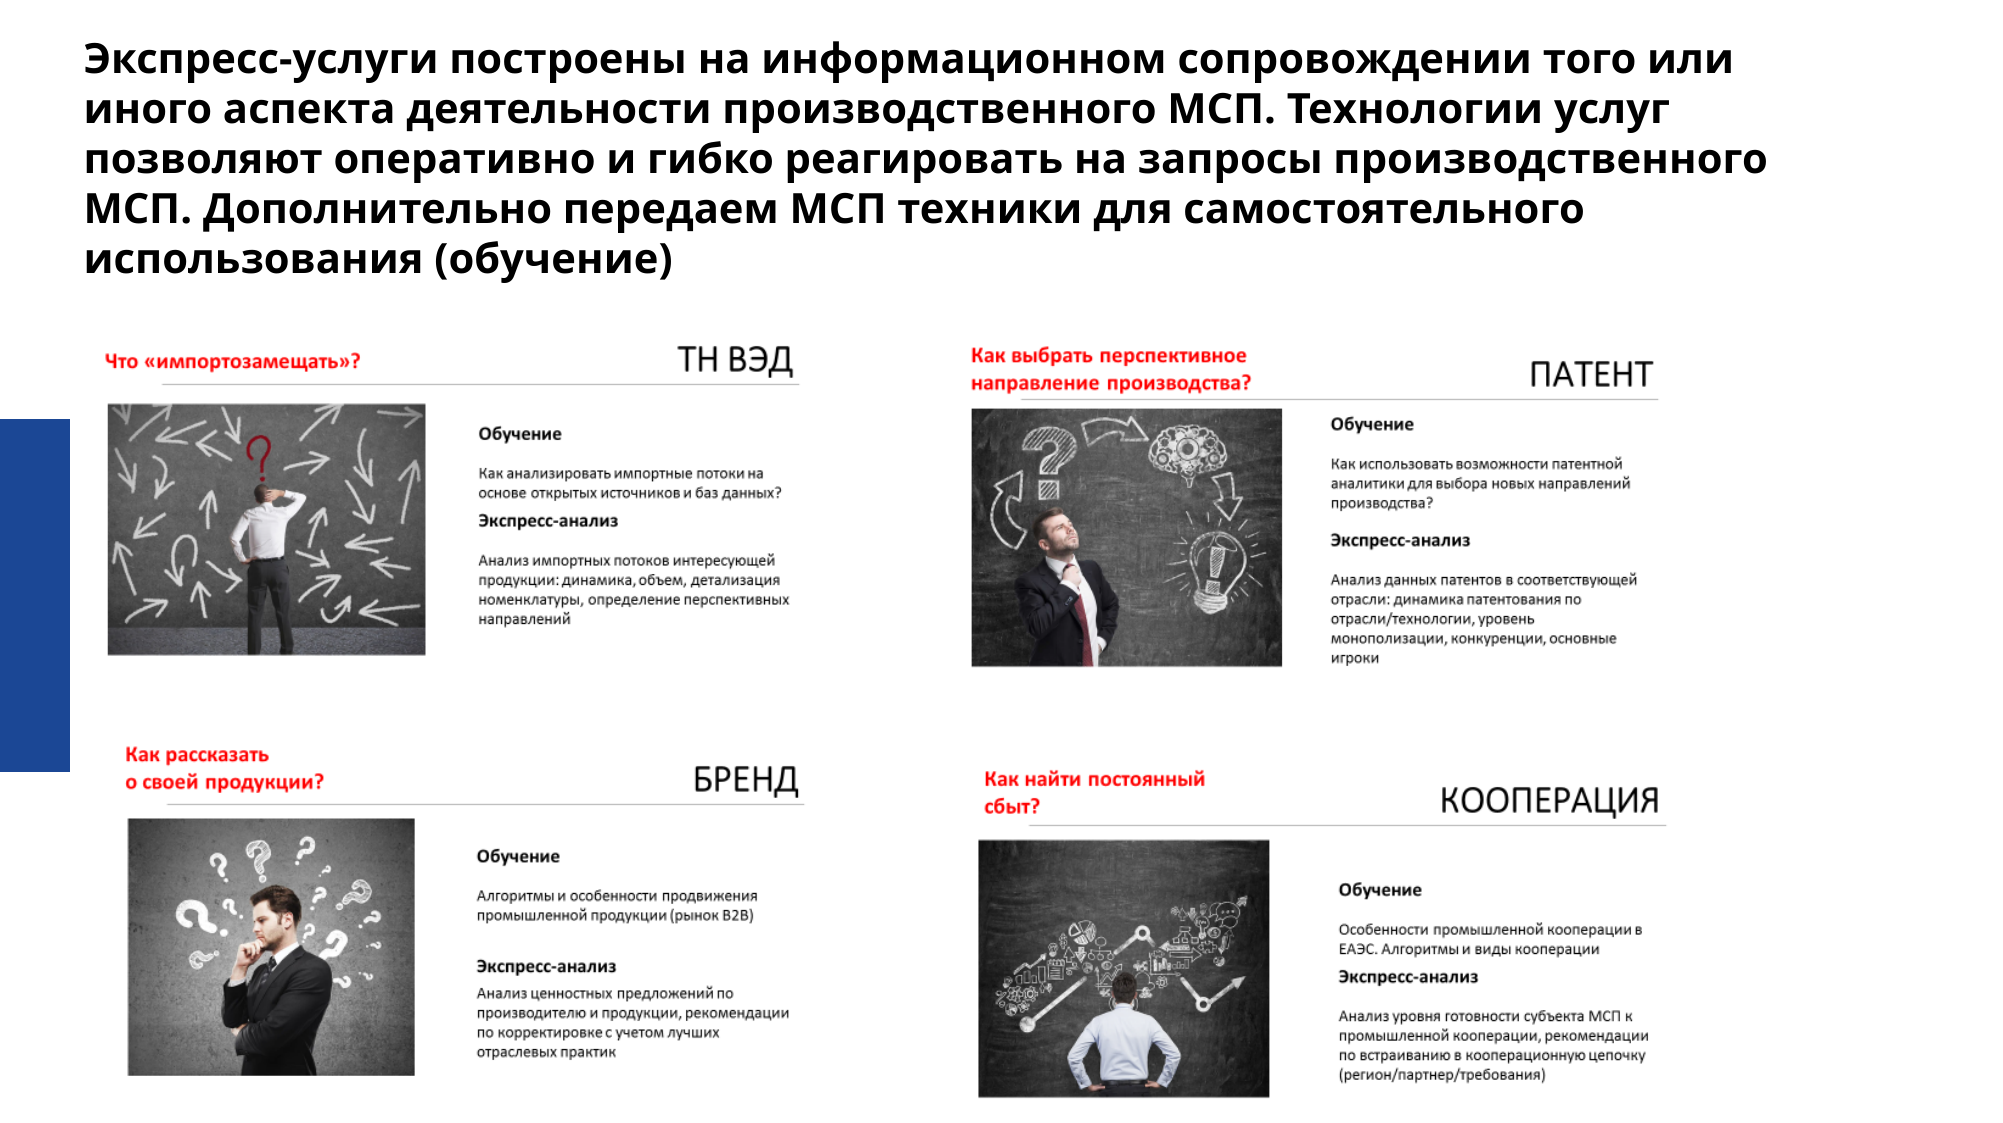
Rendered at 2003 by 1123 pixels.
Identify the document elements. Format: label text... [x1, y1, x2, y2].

picture [945, 288, 1724, 689]
picture [91, 693, 871, 1094]
picture [86, 273, 866, 674]
picture [953, 714, 1733, 1113]
text_box Экспресс-услуги построены на информационном сопровождении того или иного аспекта деятельности производственного МСП. Технологии услуг позволяют оперативно и гибко реагировать на запросы производственного МСП. Дополнительно передаем МСП техники для самостоятельного использования (обучение) [68, 24, 1884, 290]
picture [0, 419, 70, 772]
